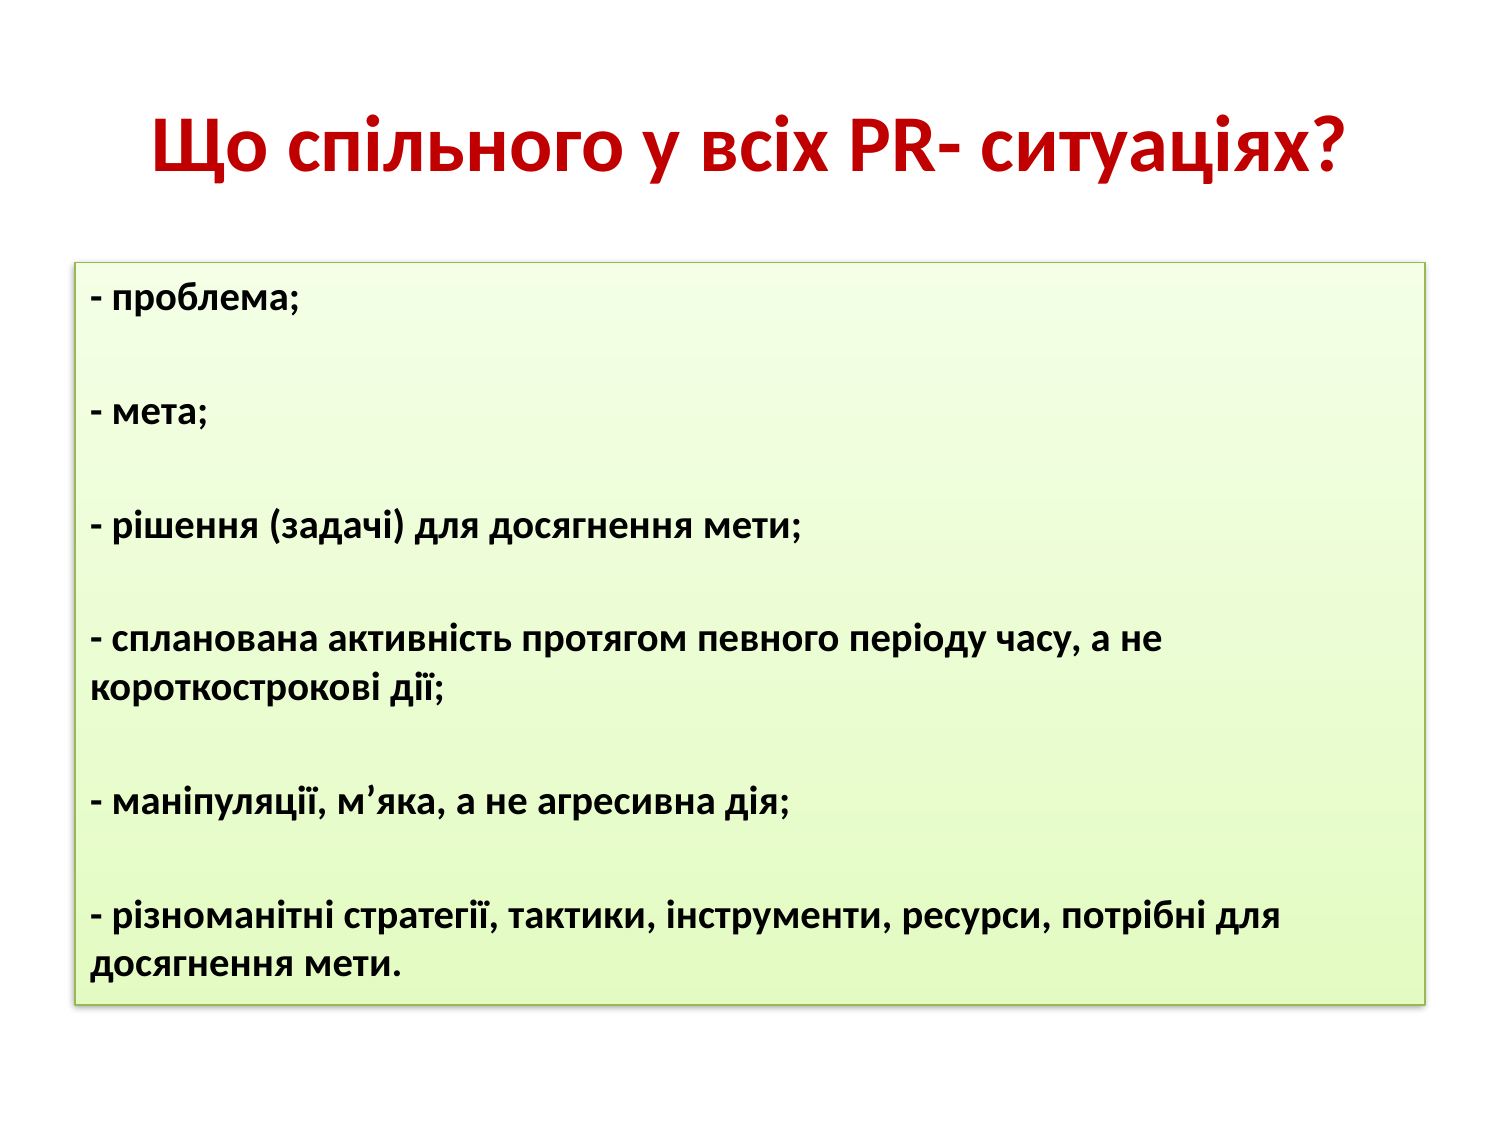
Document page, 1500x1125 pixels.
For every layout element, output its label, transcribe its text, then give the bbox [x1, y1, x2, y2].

list - проблема; - мета; - рішення (задачі) для досягнення мети; - спланована активність протягом певного періоду часу, а не короткострокові дії; - маніпуляції, м’яка, а не агресивна дія; - різноманітні стратегії, тактики, інструменти, ресурси, потрібні для досягнення мети. [74, 262, 1426, 1006]
title Що спільного у всіх PR- ситуаціях? [75, 45, 1425, 233]
